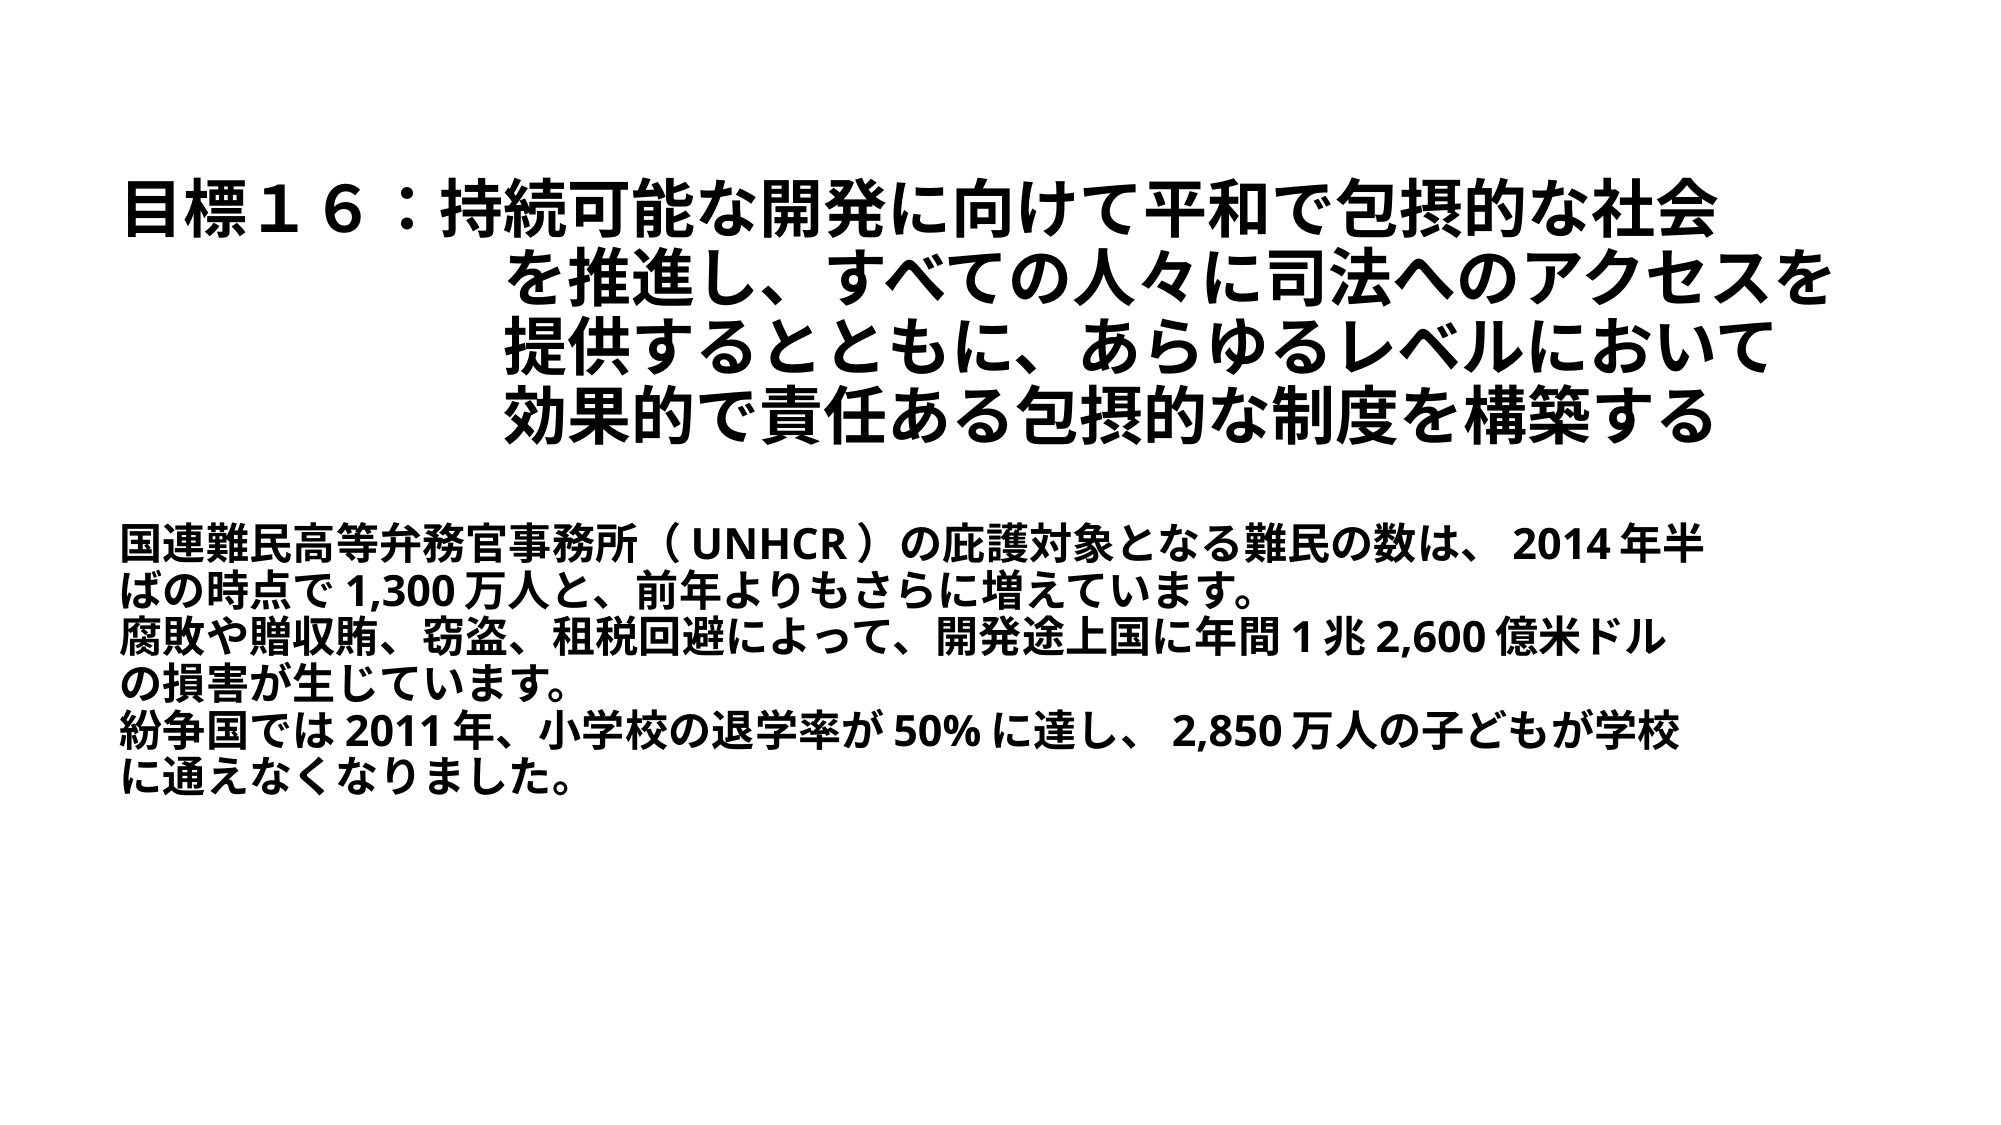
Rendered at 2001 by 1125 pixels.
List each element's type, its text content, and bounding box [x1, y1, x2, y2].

title 目標１６：持続可能な開発に向けて平和で包摂的な社会 を推進し、すべての人々に司法へのアクセスを 提供するとともに、あらゆるレベルにおいて 効果的で責任ある包摂的な制度を構築する 国連難民高等弁務官事務所（UNHCR）の庇護対象となる難民の数は、2014年半 ばの時点で1,300万人と、前年よりもさらに増えています。 腐敗や贈収賄、窃盗、租税回避によって、開発途上国に年間1兆2,600億米ドル の損害が生じています。 紛争国では2011年、小学校の退学率が50%に達し、2,850万人の子どもが学校 に通えなくなりました。 [104, 59, 1863, 1065]
